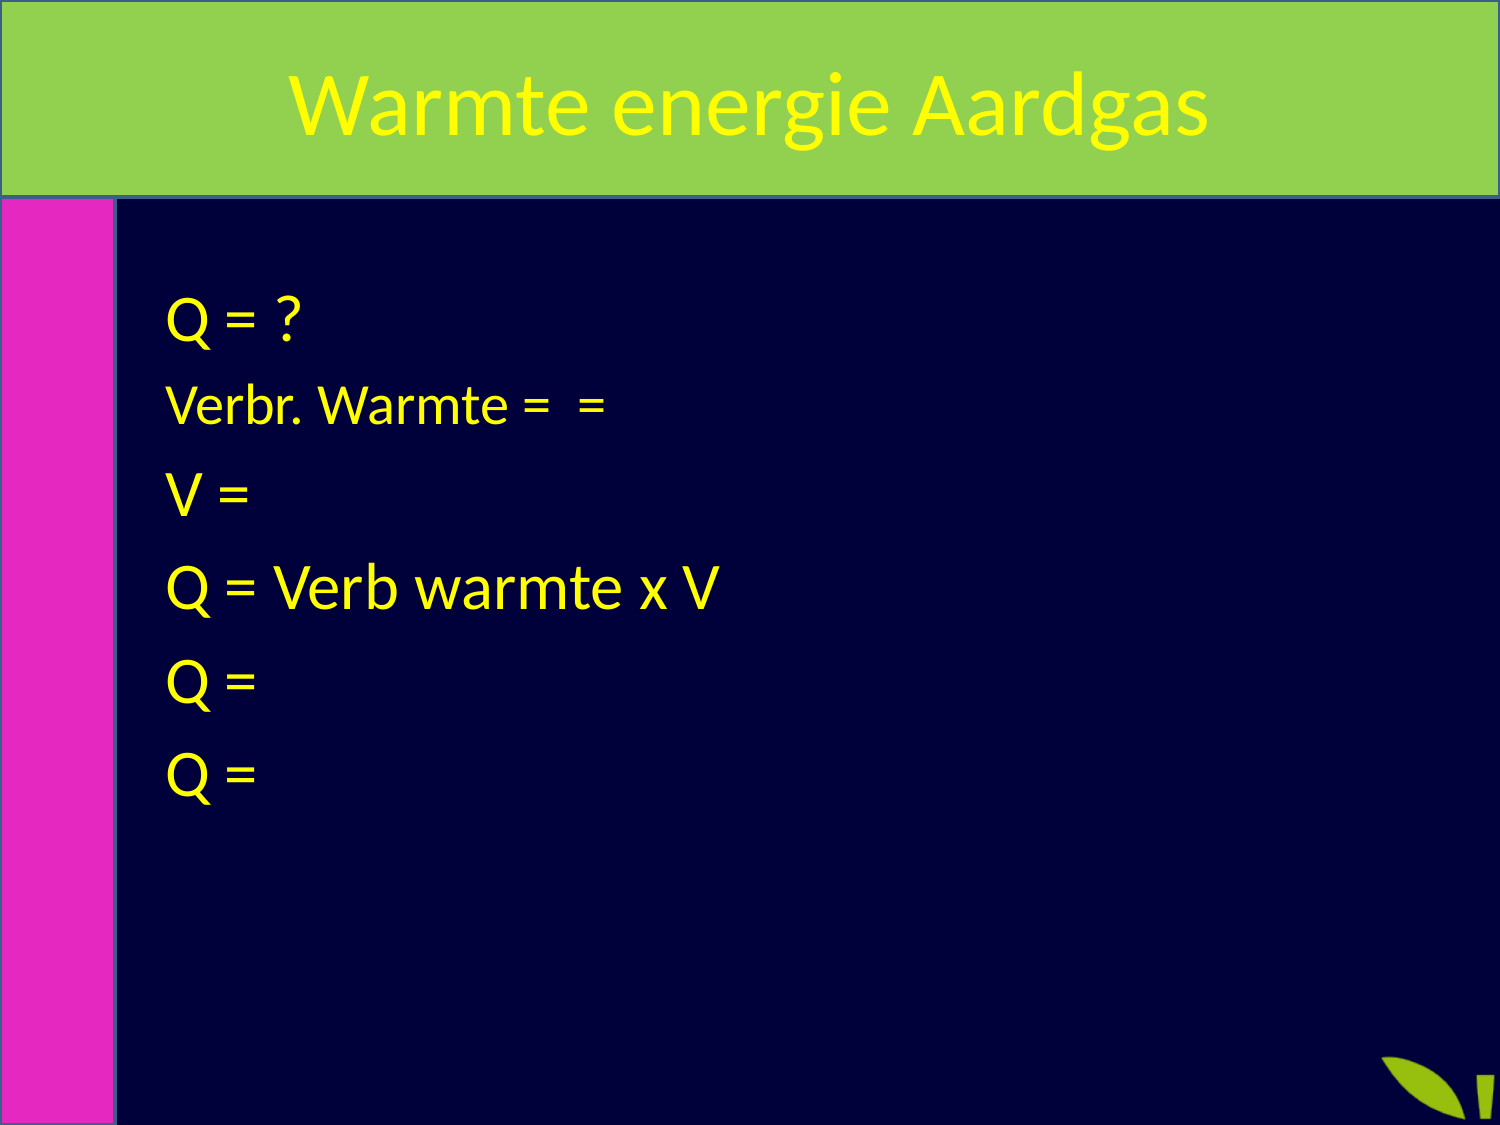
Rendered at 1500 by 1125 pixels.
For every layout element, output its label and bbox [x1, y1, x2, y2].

text_box [0, 0, 1500, 1125]
